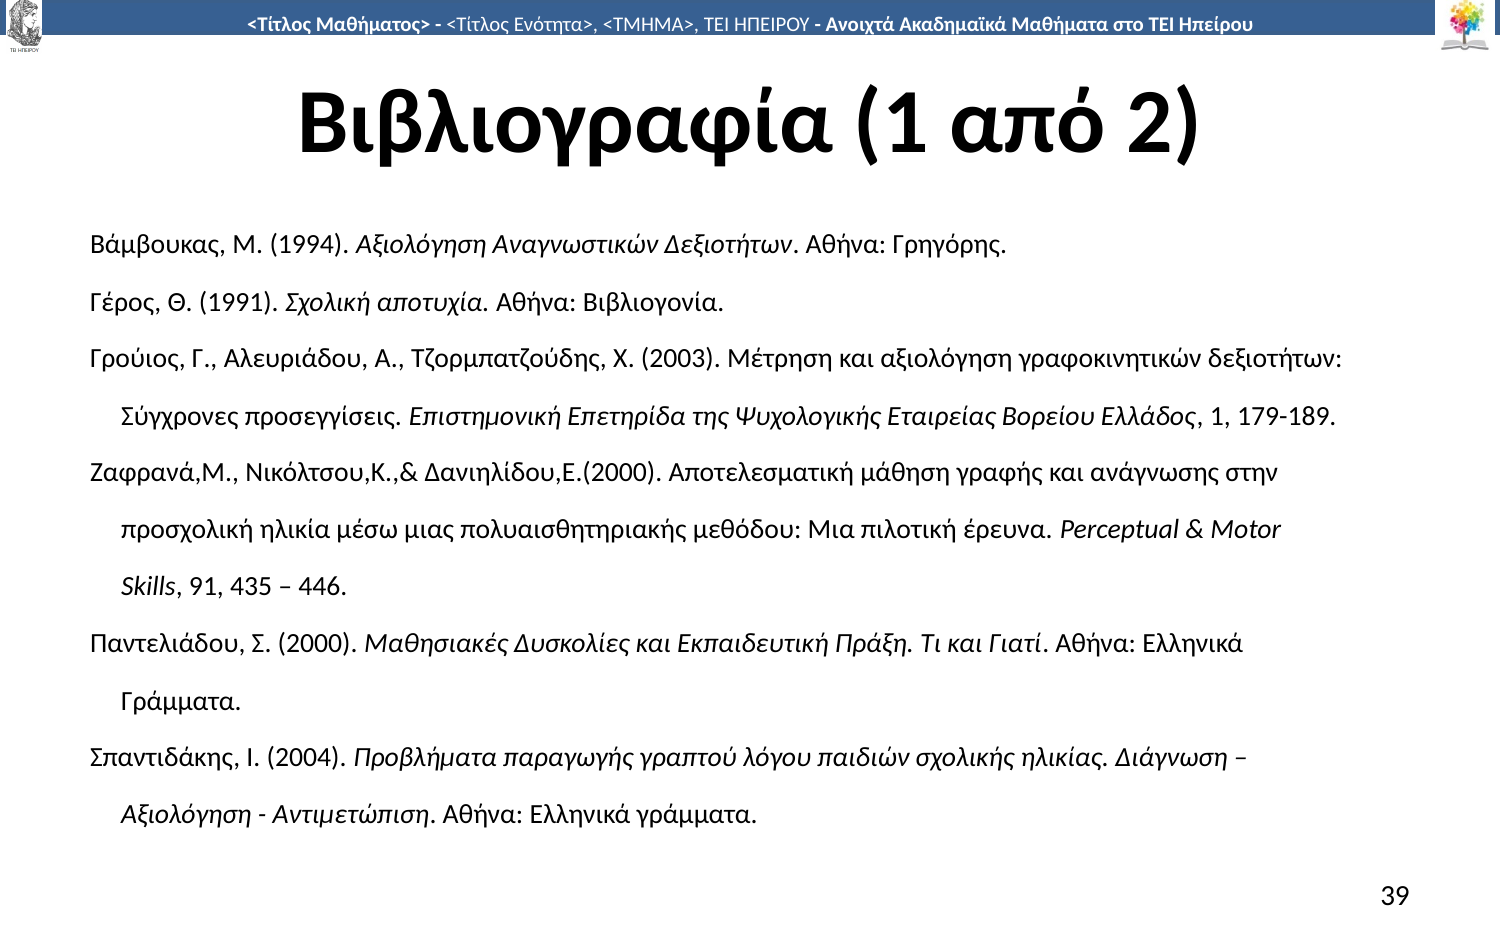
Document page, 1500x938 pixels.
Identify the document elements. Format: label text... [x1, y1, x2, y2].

title Βιβλιογραφία (1 από 2) [75, 37, 1425, 194]
picture [1435, 0, 1495, 52]
picture [6, 0, 42, 54]
slide_number 39 [1074, 868, 1425, 919]
list Βάμβουκας, Μ. (1994). Αξιολόγηση Αναγνωστικών Δεξιοτήτων. Αθήνα: Γρηγόρης. Γέρος, Θ. (1991). Σχολική αποτυχία. Αθήνα: Βιβλιογονία. Γρούιος, Γ., Αλευριάδου, Α., Τζορμπατζούδης, Χ. (2003). Μέτρηση και αξιολόγηση γραφοκινητικών δεξιοτήτων: Σύγχρονες προσεγγίσεις. Επιστημονική Επετηρίδα της Ψυχολογικής Εταιρείας Βορείου Ελλάδος, 1, 179-189. Ζαφρανά,Μ., Νικόλτσου,Κ.,& Δανιηλίδου,Ε.(2000). Αποτελεσματική μάθηση γραφής και ανάγνωσης στην προσχολική ηλικία μέσω μιας πολυαισθητηριακής μεθόδου: Μια πιλοτική έρευνα. Perceptual & Motor Skills, 91, 435 – 446. Παντελιάδου, Σ. (2000). Μαθησιακές Δυσκολίες και Εκπαιδευτική Πράξη. Τι και Γιατί. Αθήνα: Ελληνικά Γράμματα. Σπαντιδάκης, Ι. (2004). Προβλήματα παραγωγής γραπτού λόγου παιδιών σχολικής ηλικίας. Διάγνωση – Αξιολόγηση - Αντιμετώπιση. Αθήνα: Ελληνικά γράμματα. [75, 218, 1425, 838]
